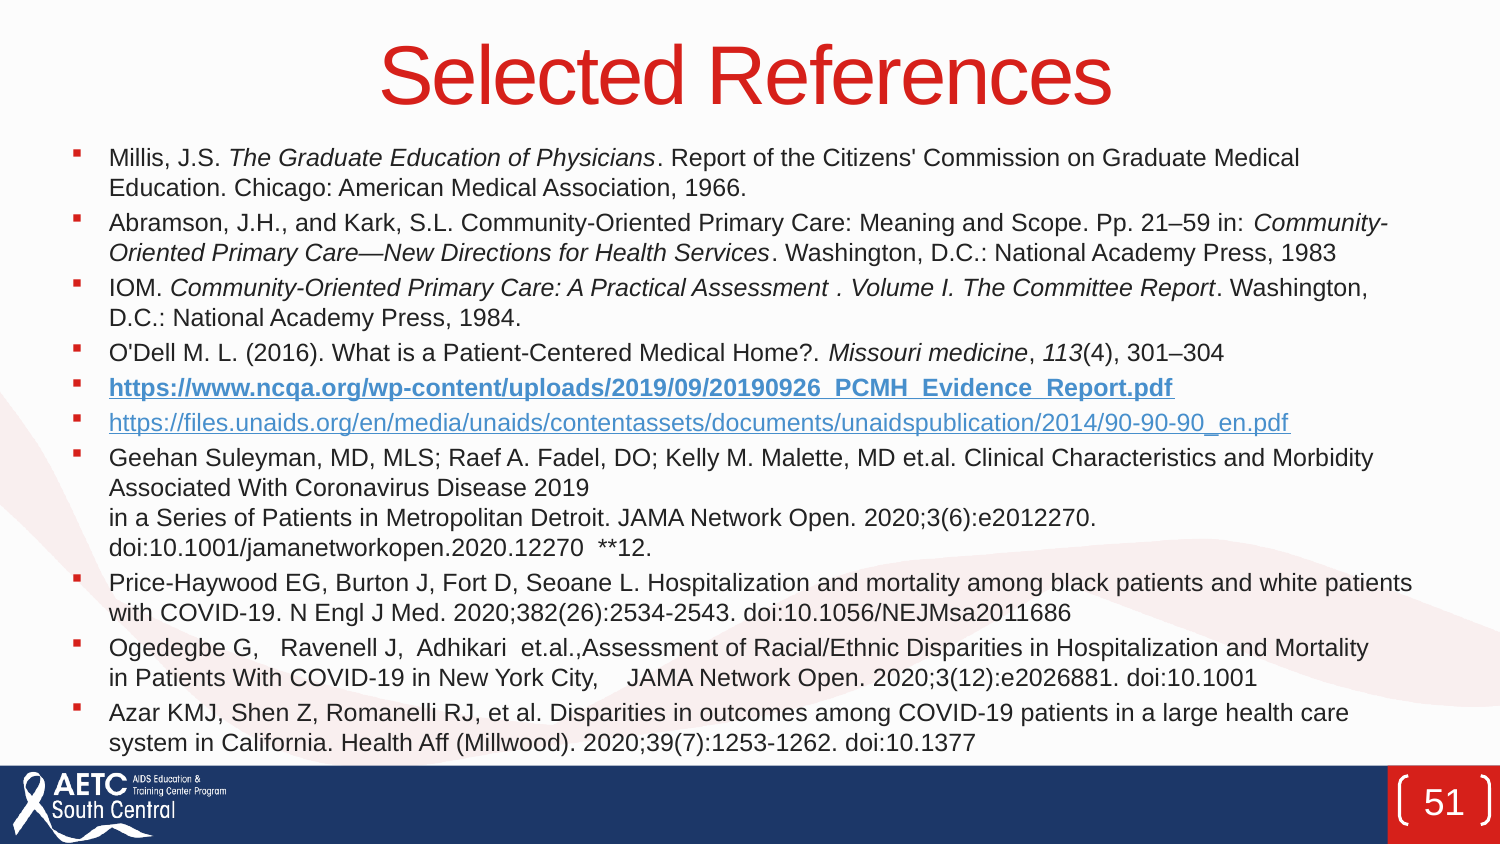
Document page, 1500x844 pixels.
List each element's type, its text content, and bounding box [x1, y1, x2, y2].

list Millis, J.S. The Graduate Education of Physicians. Report of the Citizens' Commission on Graduate Medical Education. Chicago: American Medical Association, 1966. Abramson, J.H., and Kark, S.L. Community-Oriented Primary Care: Meaning and Scope. Pp. 21–59 in: Community-Oriented Primary Care—New Directions for Health Services. Washington, D.C.: National Academy Press, 1983 IOM. Community-Oriented Primary Care: A Practical Assessment . Volume I. The Committee Report. Washington, D.C.: National Academy Press, 1984. O'Dell M. L. (2016). What is a Patient-Centered Medical Home?. Missouri medicine, 113(4), 301–304 https://www.ncqa.org/wp-content/uploads/2019/09/20190926_PCMH_Evidence_Report.pdf https://files.unaids.org/en/media/unaids/contentassets/documents/unaidspublication/2014/90-90-90_en.pdf Geehan Suleyman, MD, MLS; Raef A. Fadel, DO; Kelly M. Malette, MD et.al. Clinical Characteristics and Morbidity Associated With Coronavirus Disease 2019 in a Series of Patients in Metropolitan Detroit. JAMA Network Open. 2020;3(6):e2012270. doi:10.1001/jamanetworkopen.2020.12270 **12. Price-Haywood EG, Burton J, Fort D, Seoane L. Hospitalization and mortality among black patients and white patients with COVID-19. N Engl J Med. 2020;382(26):2534-2543. doi:10.1056/NEJMsa2011686 Ogedegbe G, Ravenell J, Adhikari et.al.,Assessment of Racial/Ethnic Disparities in Hospitalization and Mortality in Patients With COVID-19 in New York City, JAMA Network Open. 2020;3(12):e2026881. doi:10.1001 Azar KMJ, Shen Z, Romanelli RJ, et al. Disparities in outcomes among COVID-19 patients in a large health care system in California. Health Aff (Millwood). 2020;39(7):1253-1262. doi:10.1377 [37, 134, 1440, 797]
slide_number 51 [1397, 774, 1492, 827]
title Selected References [75, 33, 1440, 110]
picture [12, 770, 227, 844]
